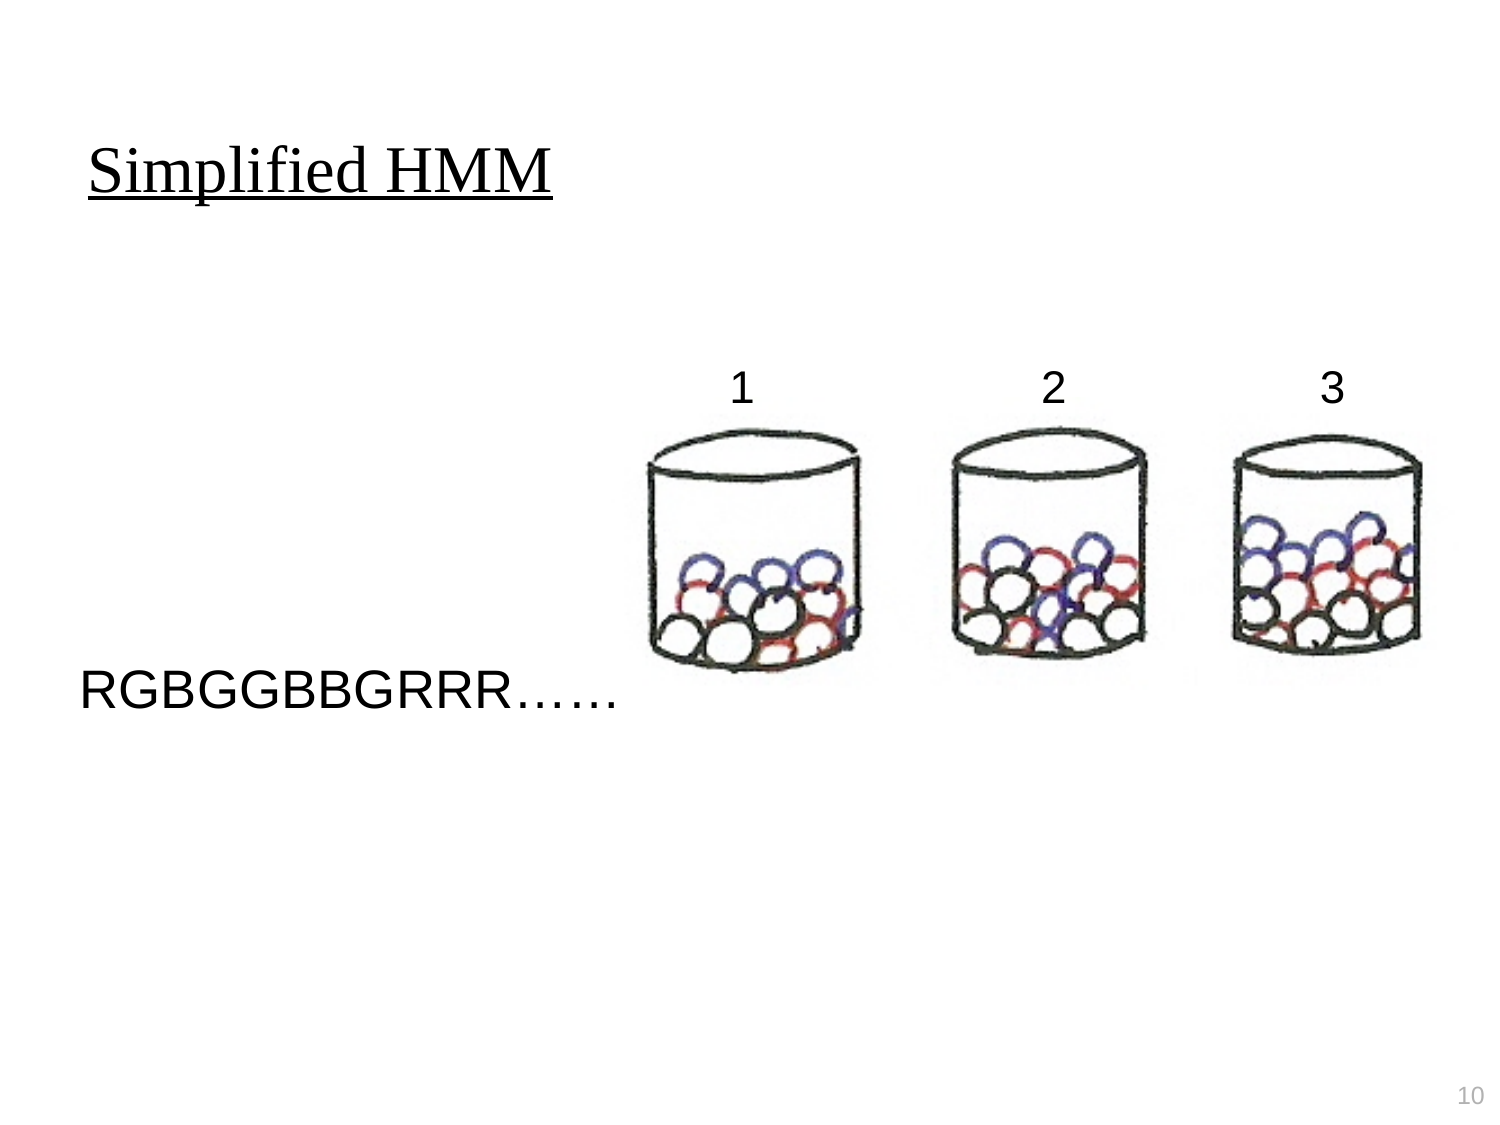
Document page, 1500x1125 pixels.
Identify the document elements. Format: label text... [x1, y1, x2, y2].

picture [607, 396, 1459, 690]
text_box Simplified HMM [72, 118, 568, 213]
text_box 1 [714, 349, 774, 395]
text_box RGBGGBBGRRR…… [64, 647, 656, 727]
slide_number 10 [1162, 1065, 1500, 1125]
text_box 2 [1026, 350, 1086, 395]
text_box 3 [1305, 349, 1365, 395]
